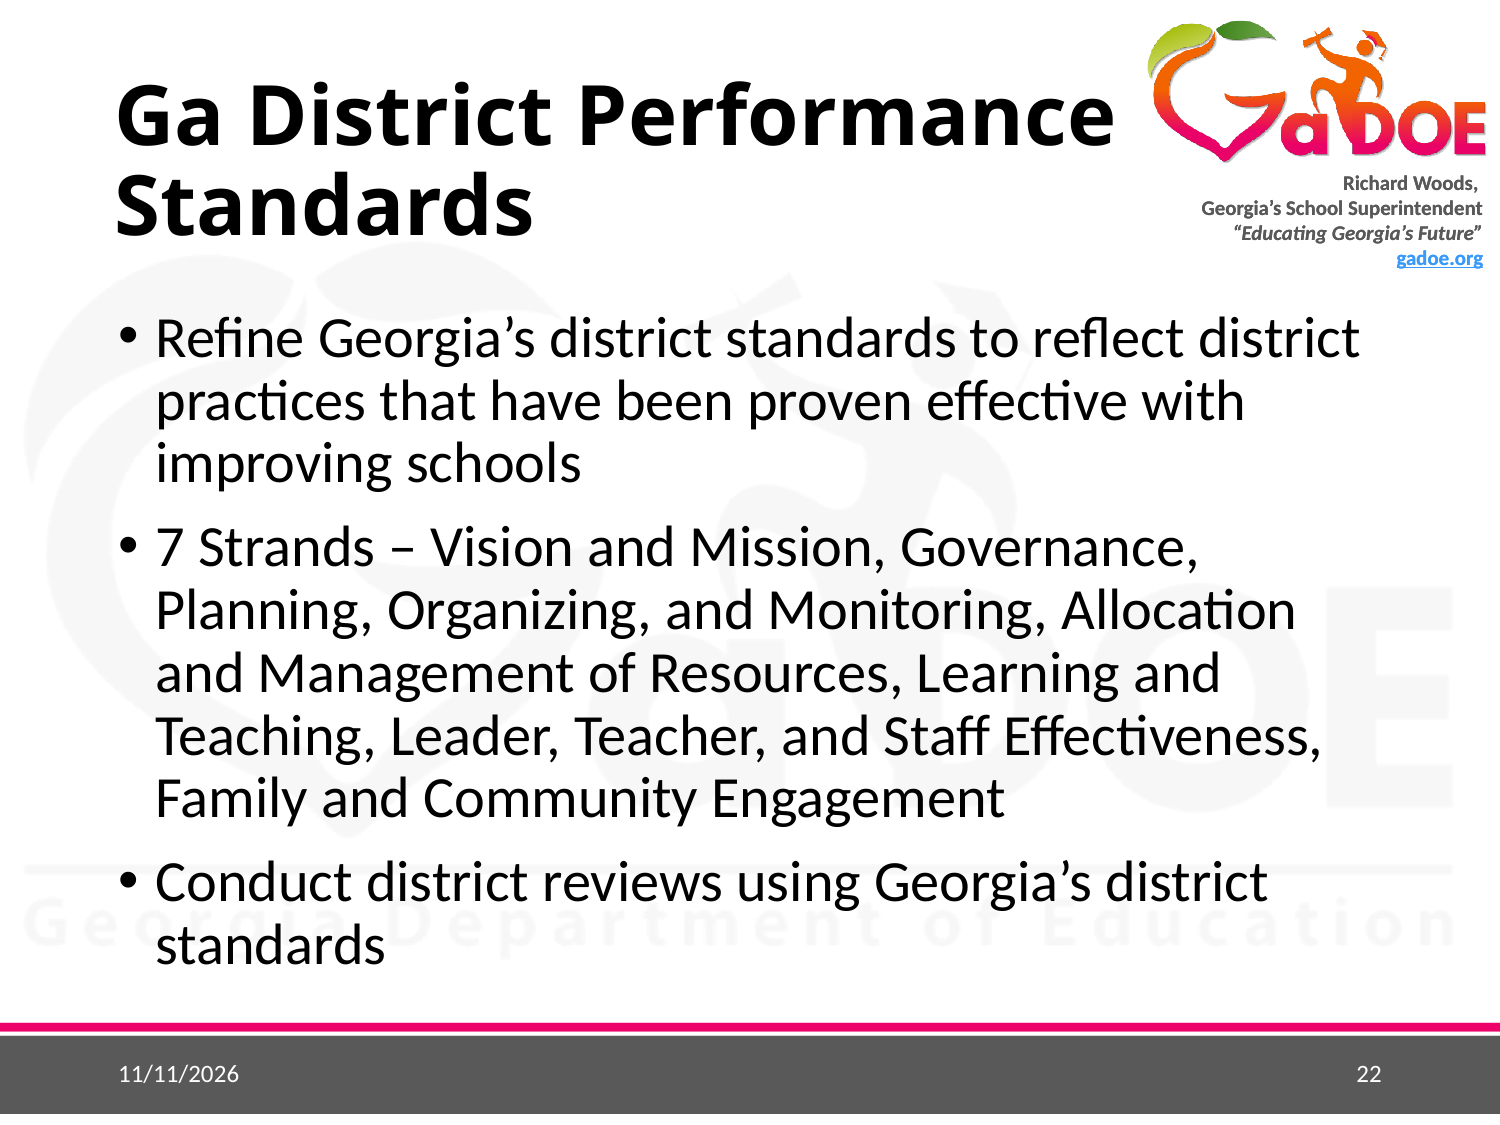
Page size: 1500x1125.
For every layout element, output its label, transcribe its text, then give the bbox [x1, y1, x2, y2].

slide_number 22 [1059, 1042, 1397, 1103]
list Refine Georgia’s district standards to reflect district practices that have been proven effective with improving schools 7 Strands – Vision and Mission, Governance, Planning, Organizing, and Monitoring, Allocation and Management of Resources, Learning and Teaching, Leader, Teacher, and Staff Effectiveness, Family and Community Engagement Conduct district reviews using Georgia’s district standards [103, 299, 1397, 1014]
title Ga District Performance Standards [99, 54, 1136, 273]
picture [1135, 8, 1499, 164]
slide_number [103, 1042, 441, 1103]
picture [19, 235, 1473, 980]
